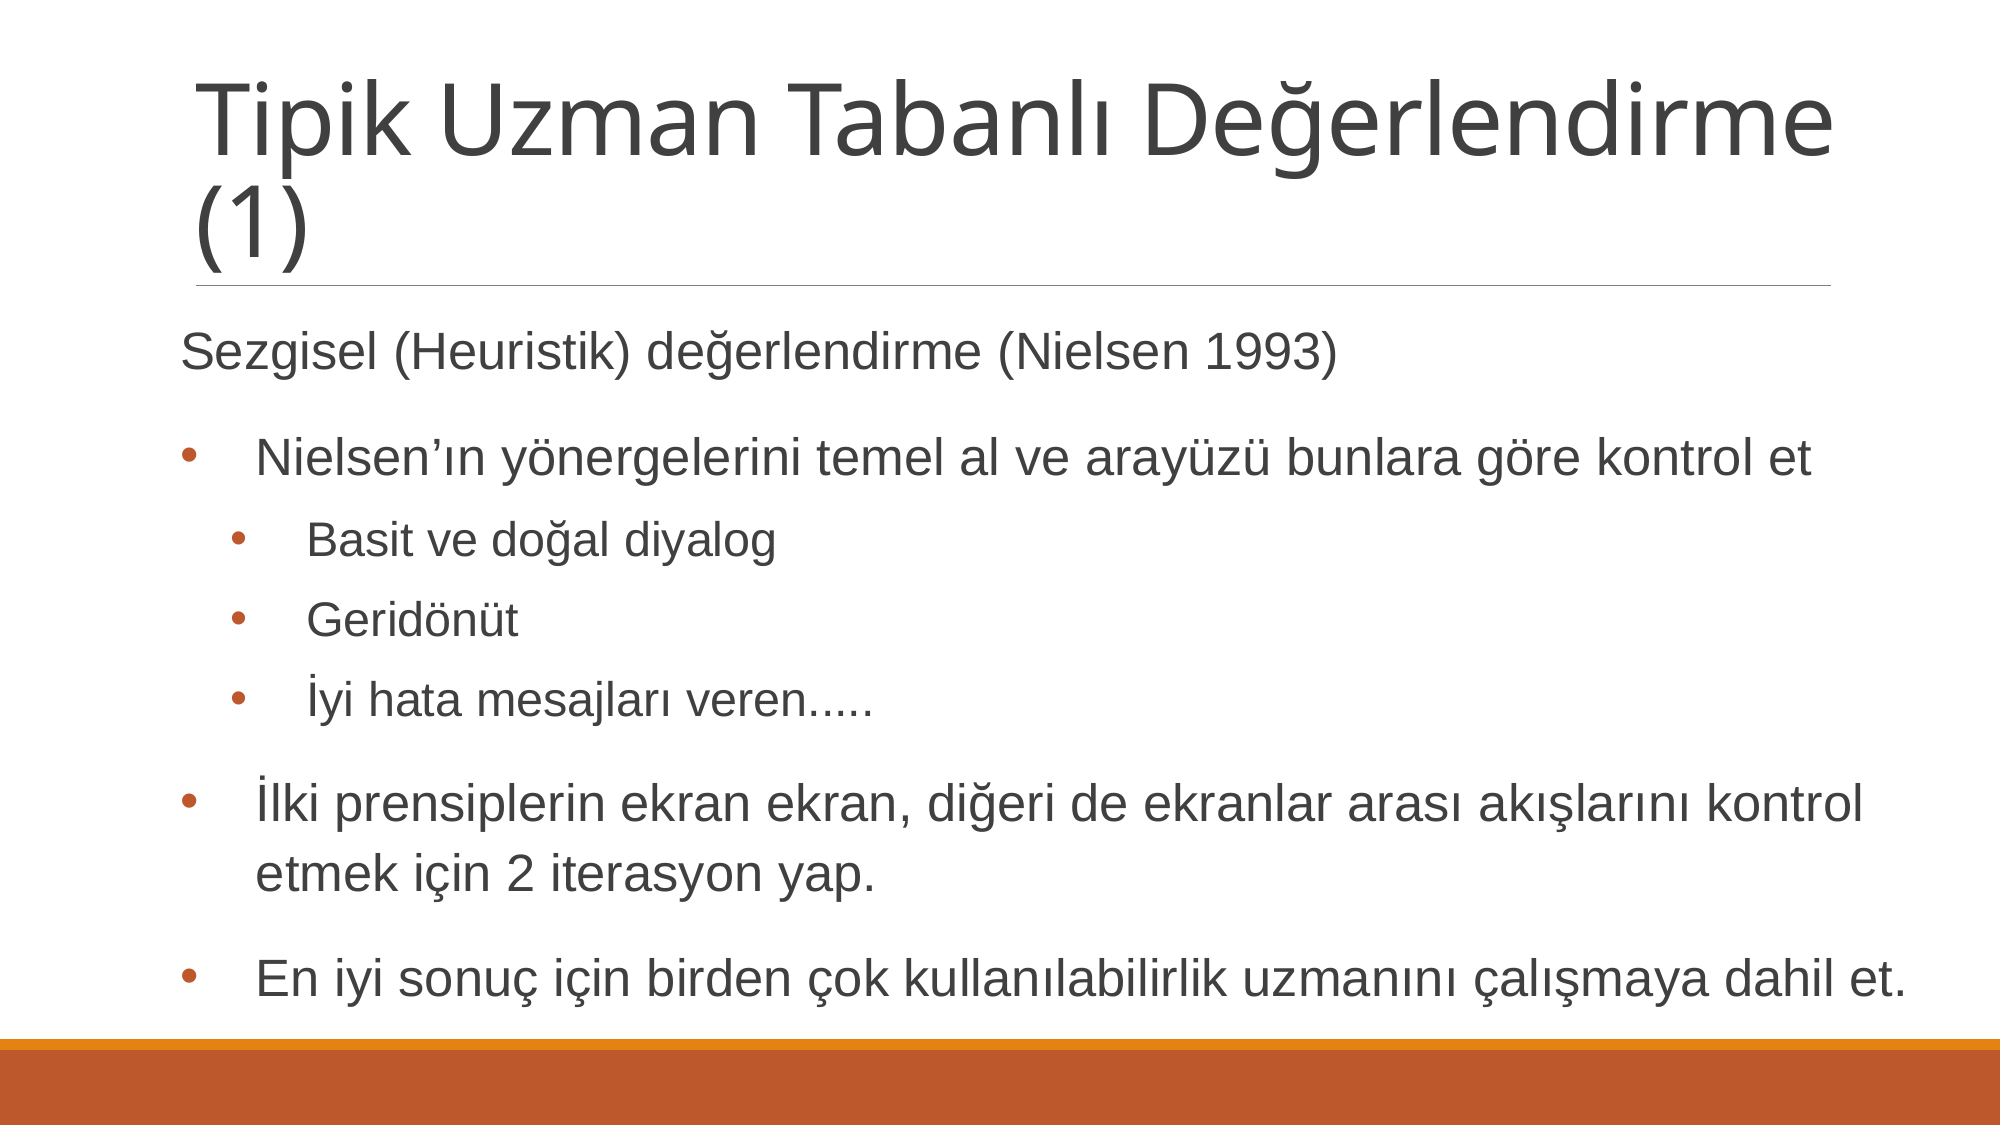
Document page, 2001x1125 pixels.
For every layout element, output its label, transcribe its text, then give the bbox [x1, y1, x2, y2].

text_box Sezgisel (Heuristik) değerlendirme (Nielsen 1993) Nielsen’ın yönergelerini temel al ve arayüzü bunlara göre kontrol et Basit ve doğal diyalog Geridönüt İyi hata mesajları veren..... İlki prensiplerin ekran ekran, diğeri de ekranlar arası akışlarını kontrol etmek için 2 iterasyon yap. En iyi sonuç için birden çok kullanılabilirlik uzmanını çalışmaya dahil et. [180, 303, 1913, 1042]
title Tipik Uzman Tabanlı Değerlendirme (1) [180, 47, 1953, 285]
